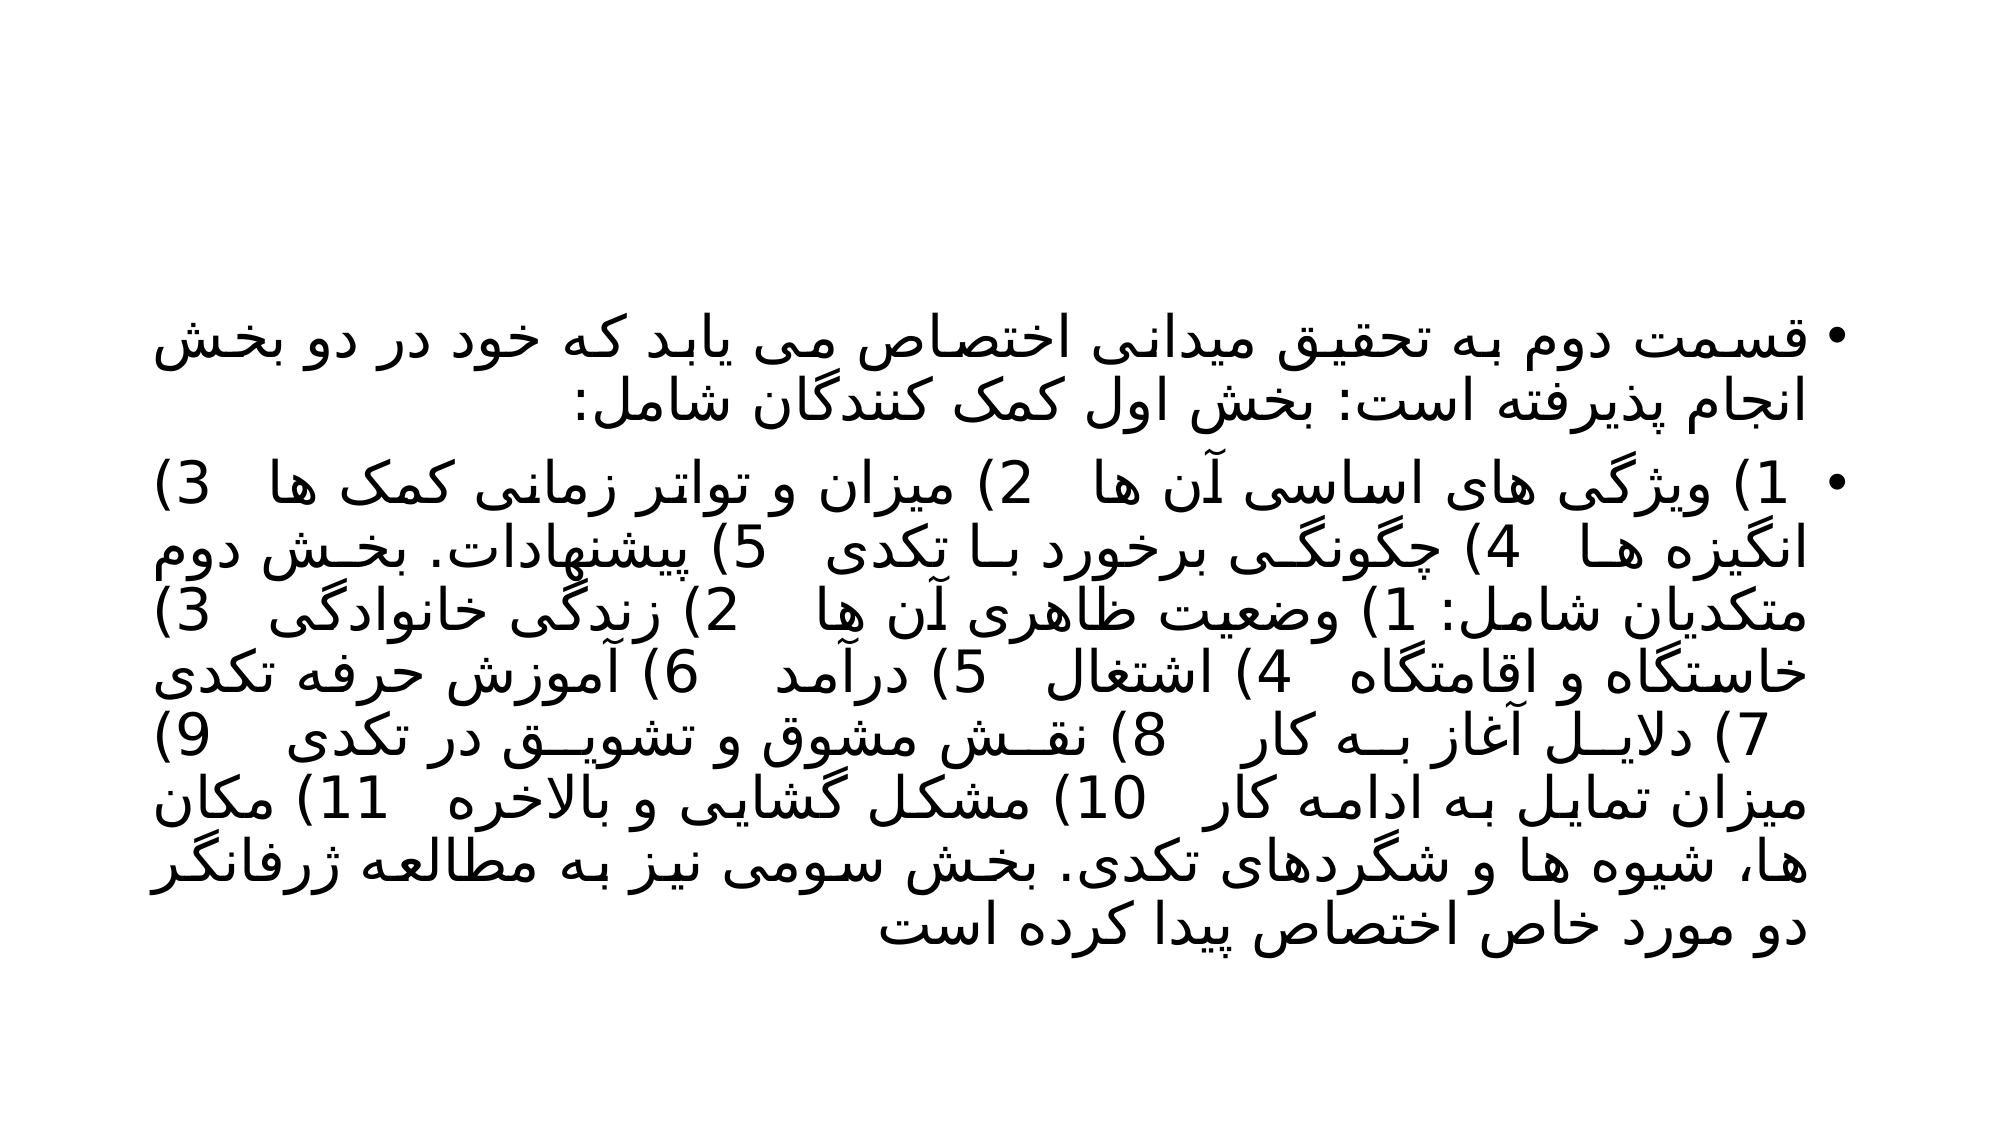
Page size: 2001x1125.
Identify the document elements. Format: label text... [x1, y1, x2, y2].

list قسمت دوم به تحقیق میدانی اختصاص می یابد که خود در دو بخش انجام پذیرفته است: بخش اول کمک کنندگان شامل: 1) ویژگی های اساسی آن ها 2) میزان و تواتر زمانی کمک ها 3) انگیزه ها 4) چگونگی برخورد با تکدی 5) پیشنهادات. بخش دوم متکدیان شامل: 1) وضعیت ظاهری آن ها 2) زندگی خانوادگی 3) خاستگاه و اقامتگاه 4) اشتغال 5) درآمد 6) آموزش حرفه تکدی 7) دلایل آغاز به کار 8) نقش مشوق و تشویق در تکدی 9) میزان تمایل به ادامه کار 10) مشکل گشایی و بالاخره 11) مکان ها، شیوه ها و شگردهای تکدی. بخش سومی نیز به مطالعه ژرفانگر دو مورد خاص اختصاص پیدا کرده است [137, 299, 1863, 1014]
